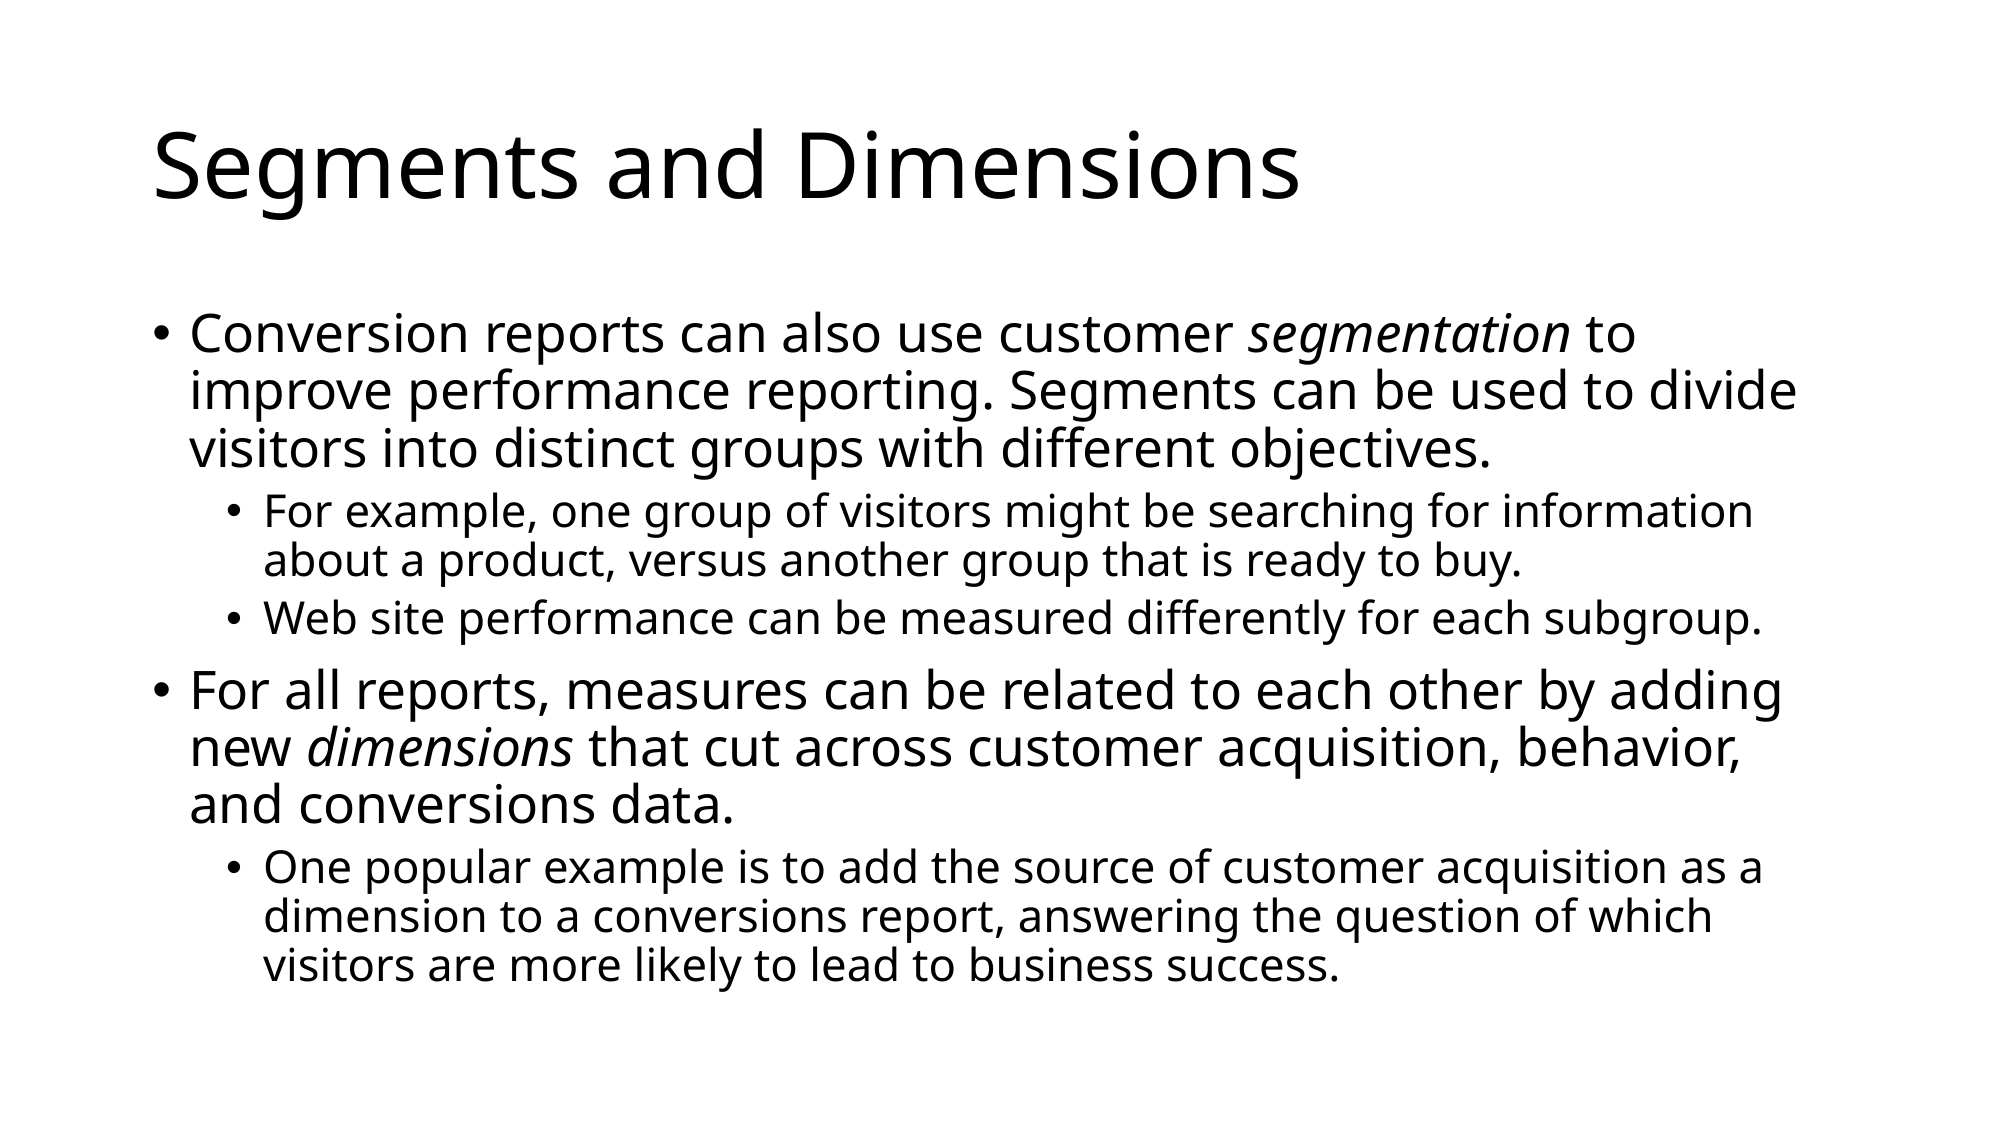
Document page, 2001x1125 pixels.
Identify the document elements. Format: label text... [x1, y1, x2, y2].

title Segments and Dimensions [137, 59, 1863, 278]
list Conversion reports can also use customer segmentation to improve performance reporting. Segments can be used to divide visitors into distinct groups with different objectives. For example, one group of visitors might be searching for information about a product, versus another group that is ready to buy. Web site performance can be measured differently for each subgroup. For all reports, measures can be related to each other by adding new dimensions that cut across customer acquisition, behavior, and conversions data. One popular example is to add the source of customer acquisition as a dimension to a conversions report, answering the question of which visitors are more likely to lead to business success. [137, 299, 1863, 1014]
